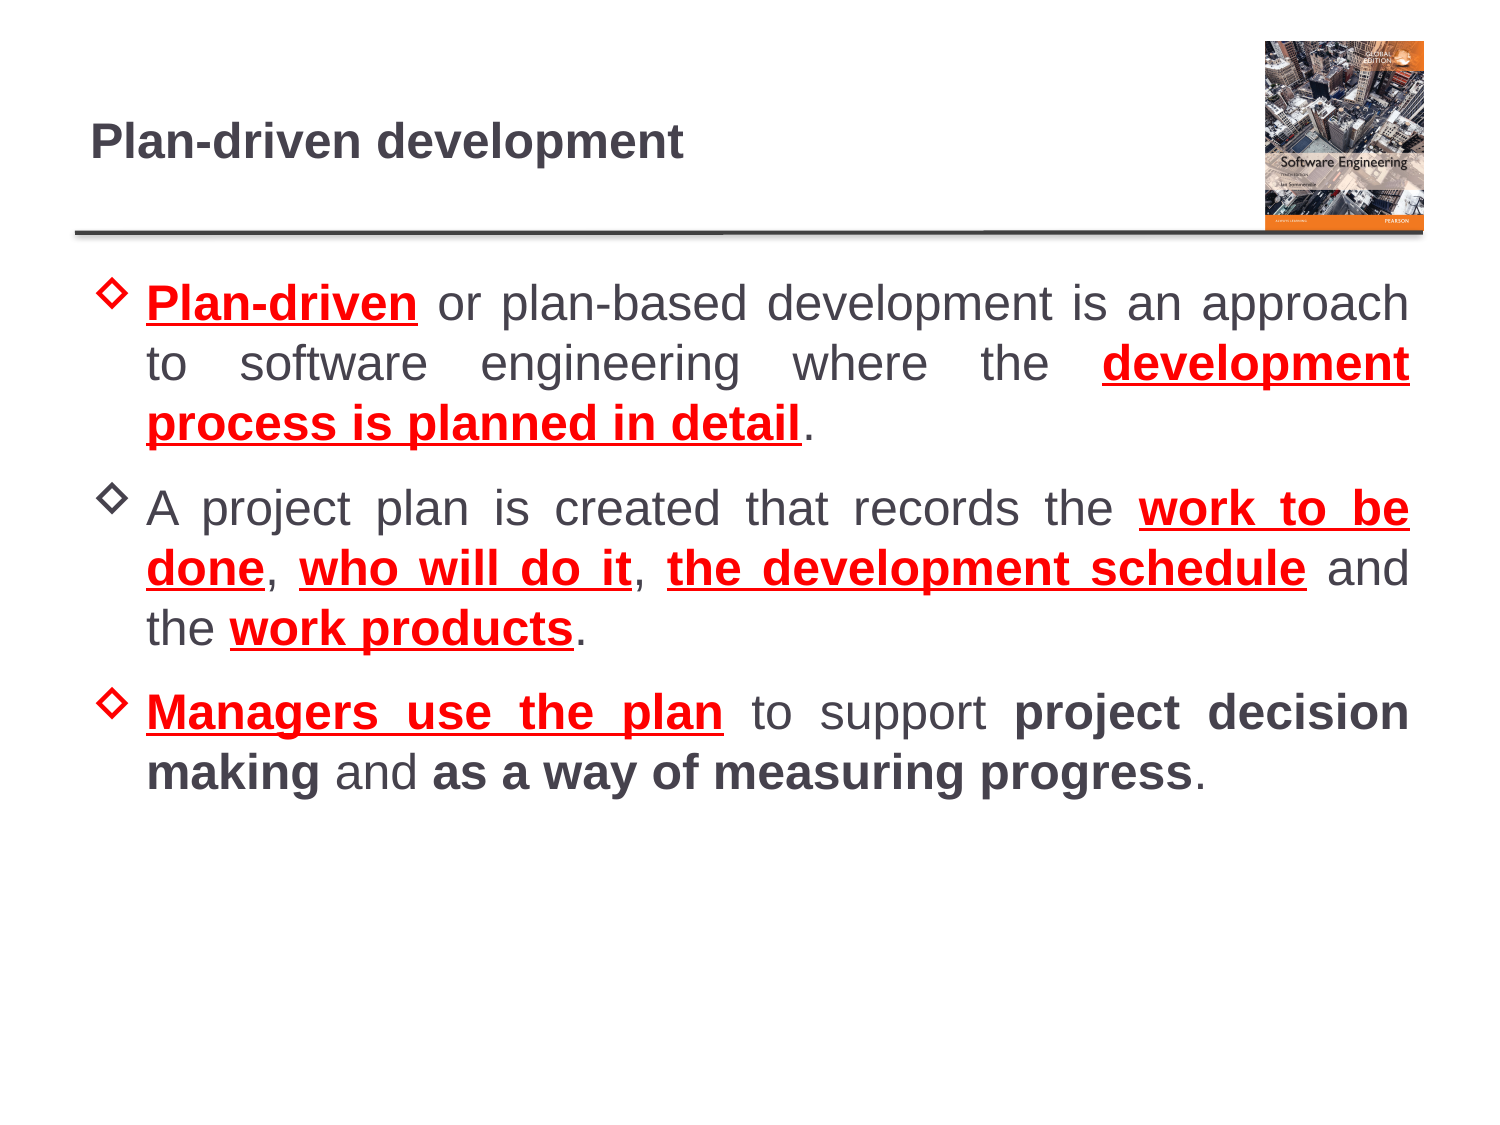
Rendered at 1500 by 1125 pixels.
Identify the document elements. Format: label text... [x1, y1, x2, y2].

title Plan-driven development [74, 44, 1272, 233]
picture [1265, 41, 1424, 231]
list Plan-driven or plan-based development is an approach to software engineering where the development process is planned in detail. A project plan is created that records the work to be done, who will do it, the development schedule and the work products. Managers use the plan to support project decision making and as a way of measuring progress. [75, 262, 1425, 1005]
